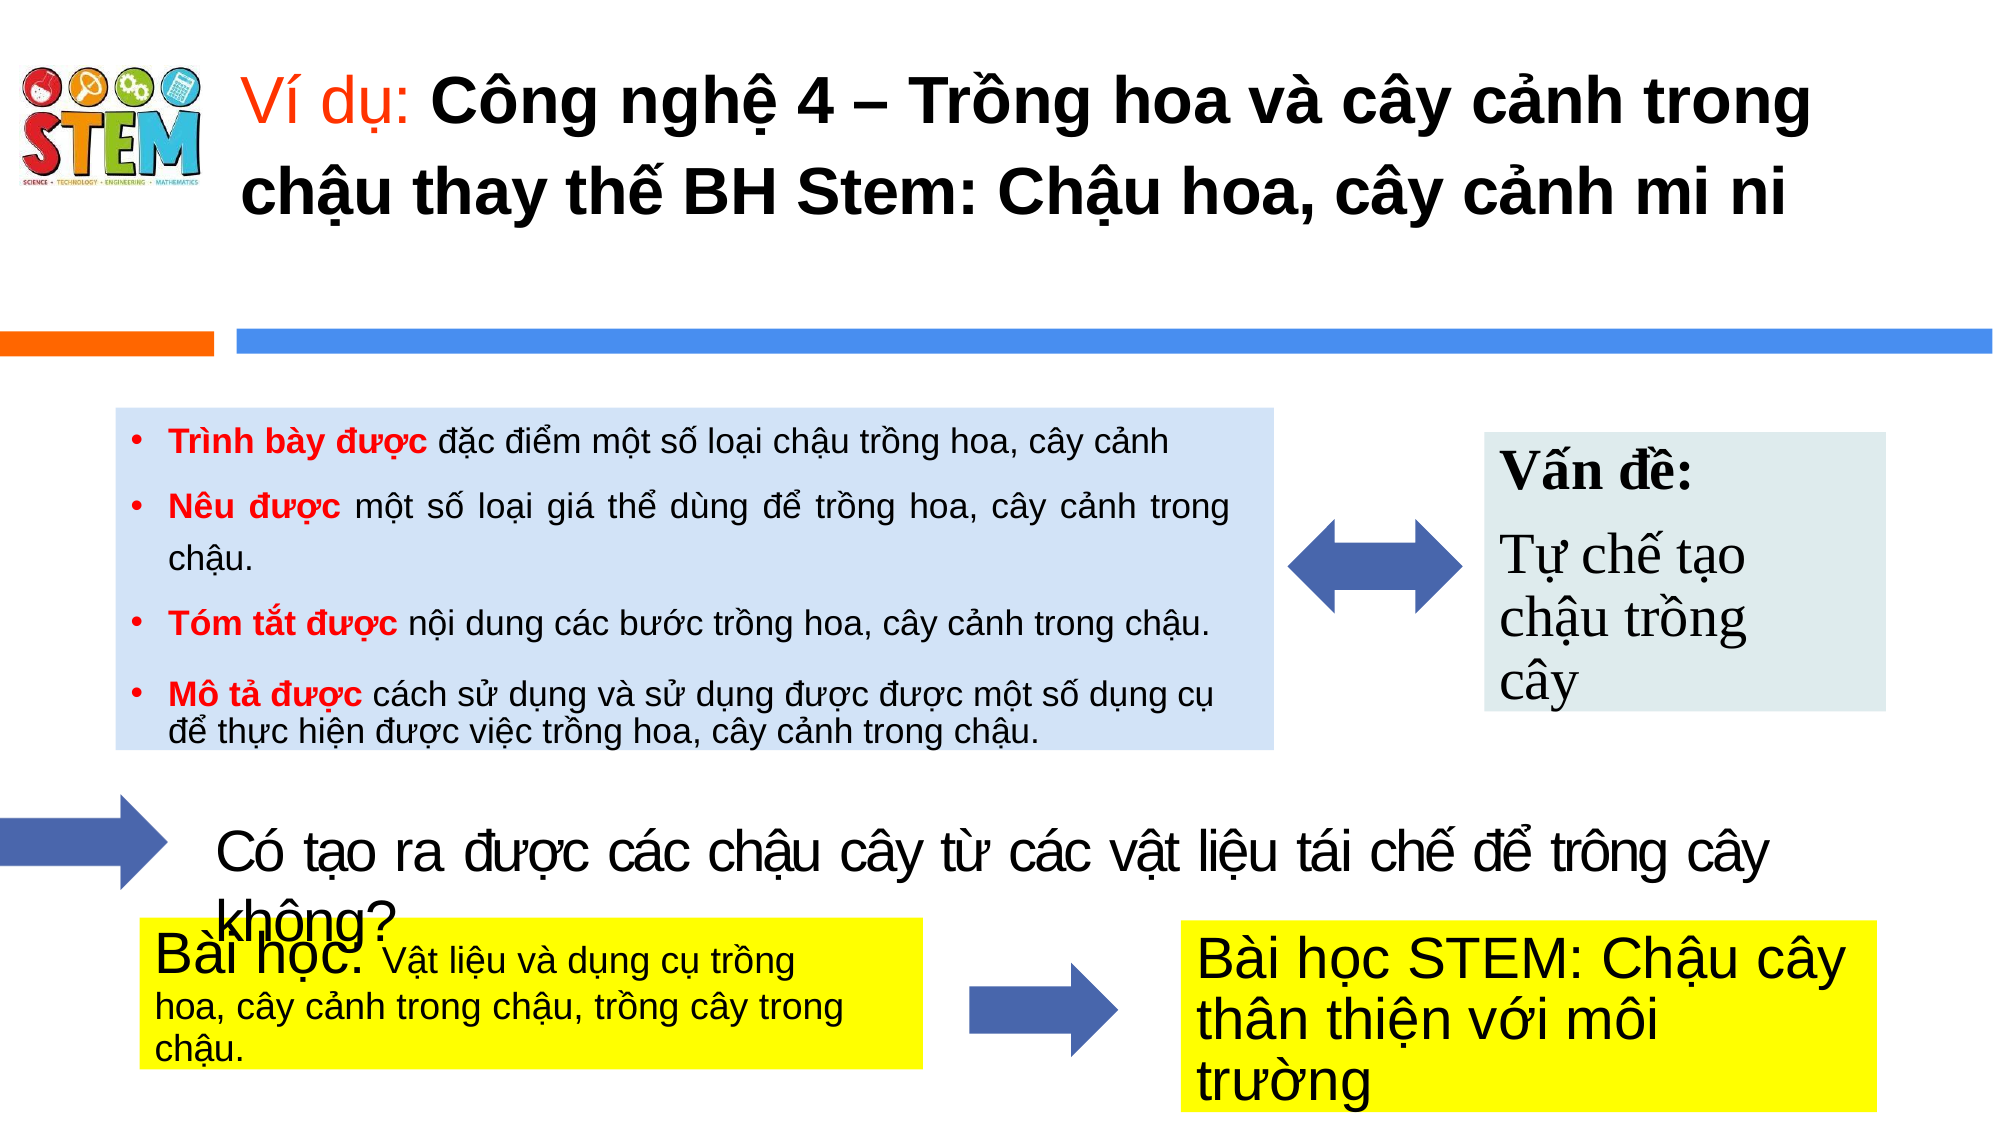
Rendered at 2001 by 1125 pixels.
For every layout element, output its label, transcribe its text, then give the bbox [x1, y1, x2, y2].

text_box Bài học: Vật liệu và dụng cụ trồng hoa, cây cảnh trong chậu, trồng cây trong chậu. [139, 917, 923, 1070]
text_box Có tạo ra được các chậu cây từ các vật liệu tái chế để trông cây không? [213, 810, 1892, 953]
text_box [236, 328, 1993, 354]
picture [19, 65, 203, 186]
text_box Bài học STEM: Chậu cây thân thiện với môi trường [1180, 953, 1877, 1113]
text_box [0, 331, 215, 357]
text_box [1287, 519, 1463, 614]
text_box Trình bày được đặc điểm một số loại chậu trồng hoa, cây cảnh Nêu được một số loại giá thể dùng để trồng hoa, cây cảnh trong chậu. Tóm tắt được nội dung các bước trồng hoa, cây cảnh trong chậu. Mô tả được cách sử dụng và sử dụng được được một số dụng cụ để thực hiện được việc trồng hoa, cây cảnh trong chậu. [115, 407, 1274, 751]
text_box Vấn đề: Tự chế tạo chậu trồng cây [1484, 432, 1886, 712]
title Ví dụ: Công nghệ 4 – Trồng hoa và cây cảnh trong chậu thay thế BH Stem: Chậu hoa, cây cảnh mi ni [237, 41, 1892, 235]
picture [0, 794, 168, 890]
text_box [969, 962, 1119, 1058]
